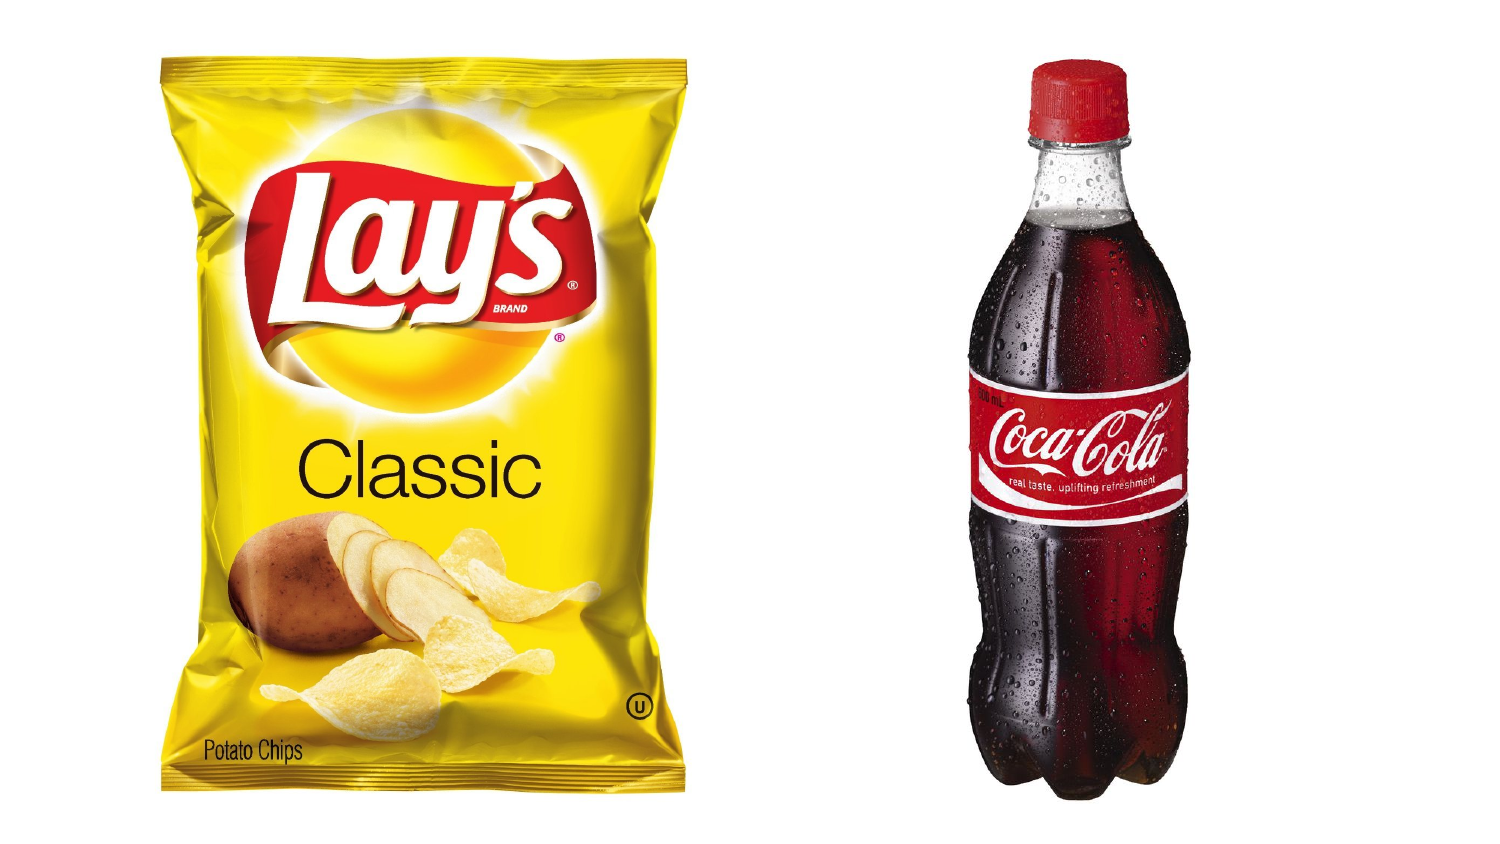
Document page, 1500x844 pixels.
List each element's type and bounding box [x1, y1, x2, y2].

picture [930, 53, 1247, 804]
picture [120, 31, 727, 818]
